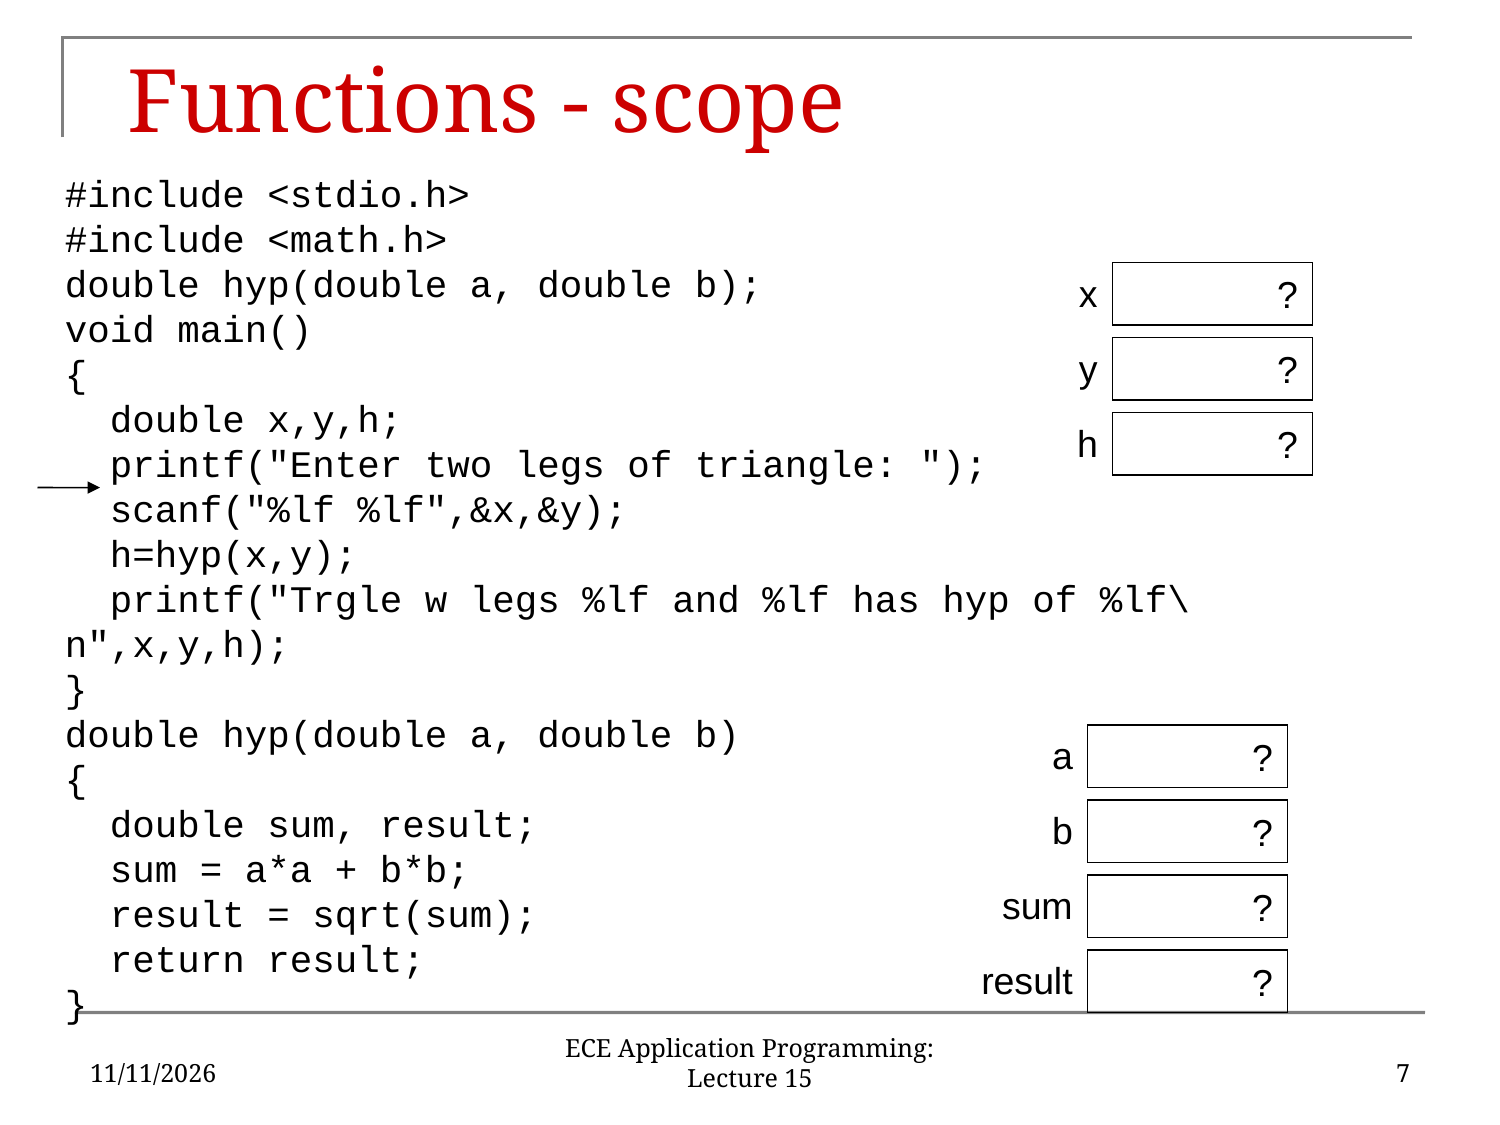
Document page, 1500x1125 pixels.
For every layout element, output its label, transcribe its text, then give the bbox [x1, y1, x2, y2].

text_box a [1024, 724, 1087, 785]
text_box b [1024, 799, 1087, 860]
text_box ? [1087, 724, 1288, 788]
text_box #include <stdio.h> #include <math.h> double hyp(double a, double b); void main() { double x,y,h; printf("Enter two legs of triangle: "); scanf("%lf %lf",&x,&y); h=hyp(x,y); printf("Trgle w legs %lf and %lf has hyp of %lf\n",x,y,h); } double hyp(double a, double b) { double sum, result; sum = a*a + b*b; result = sqrt(sum); return result; } [50, 162, 1425, 1078]
text_box ? [1112, 412, 1313, 475]
title Functions - scope [112, 37, 1388, 150]
text_box ? [1087, 949, 1288, 1013]
footer ECE Application Programming: Lecture 15 [512, 1024, 988, 1101]
text_box y [1049, 337, 1112, 398]
slide_number 7 [1074, 1023, 1426, 1100]
text_box sum [924, 874, 1087, 935]
text_box ? [1087, 799, 1288, 863]
text_box x [1049, 262, 1112, 323]
text_box h [1049, 412, 1112, 473]
text_box ? [1112, 262, 1313, 325]
text_box ? [1087, 874, 1288, 938]
text_box result [924, 949, 1087, 1010]
text_box [37, 481, 100, 494]
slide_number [74, 1023, 426, 1100]
text_box ? [1112, 337, 1313, 400]
